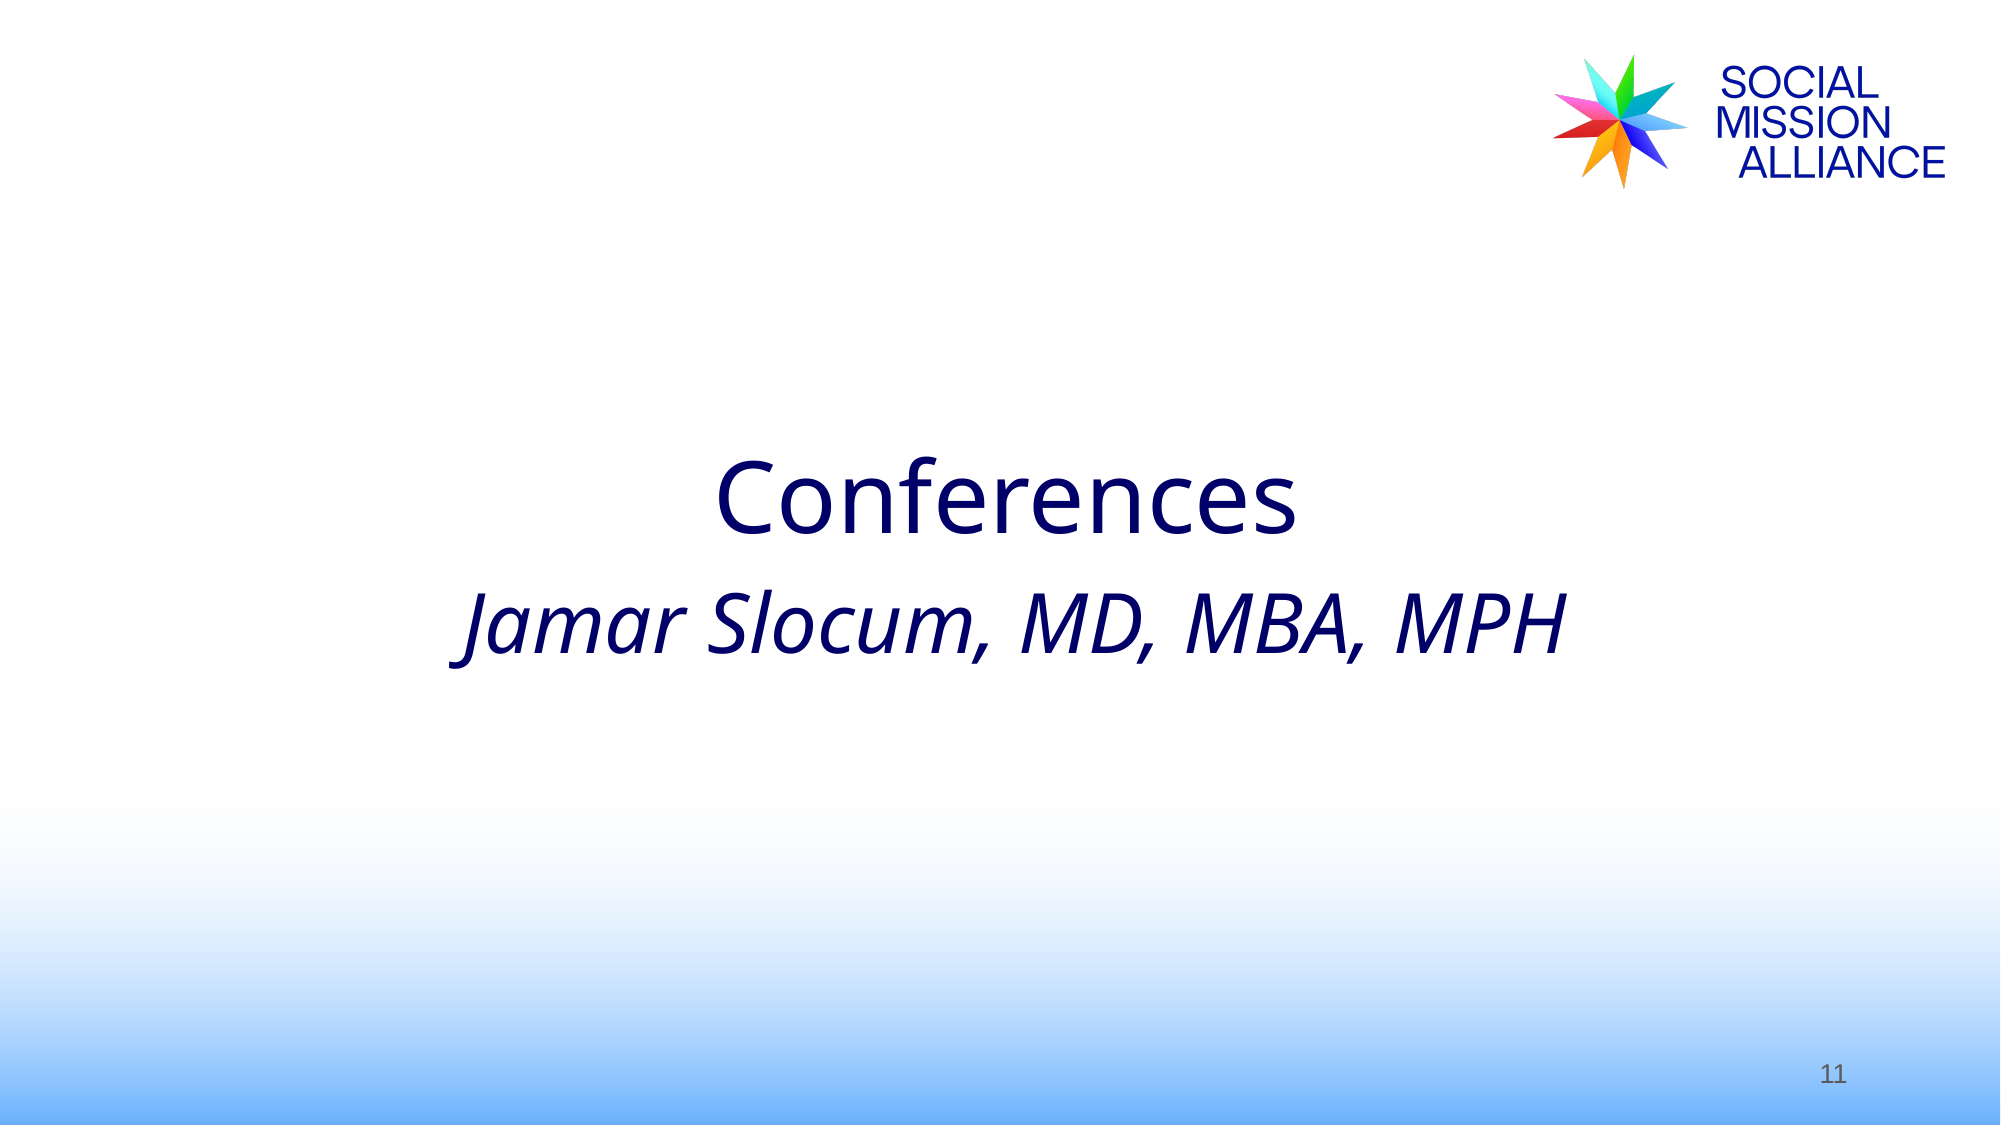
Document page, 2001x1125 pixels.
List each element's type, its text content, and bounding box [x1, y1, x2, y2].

text_box Jamar Slocum, MD, MBA, MPH [377, 562, 1653, 778]
slide_number 11 [1412, 1042, 1863, 1103]
picture [1497, 0, 2000, 241]
text_box Conferences [173, 426, 1840, 562]
picture [0, 780, 2001, 1125]
